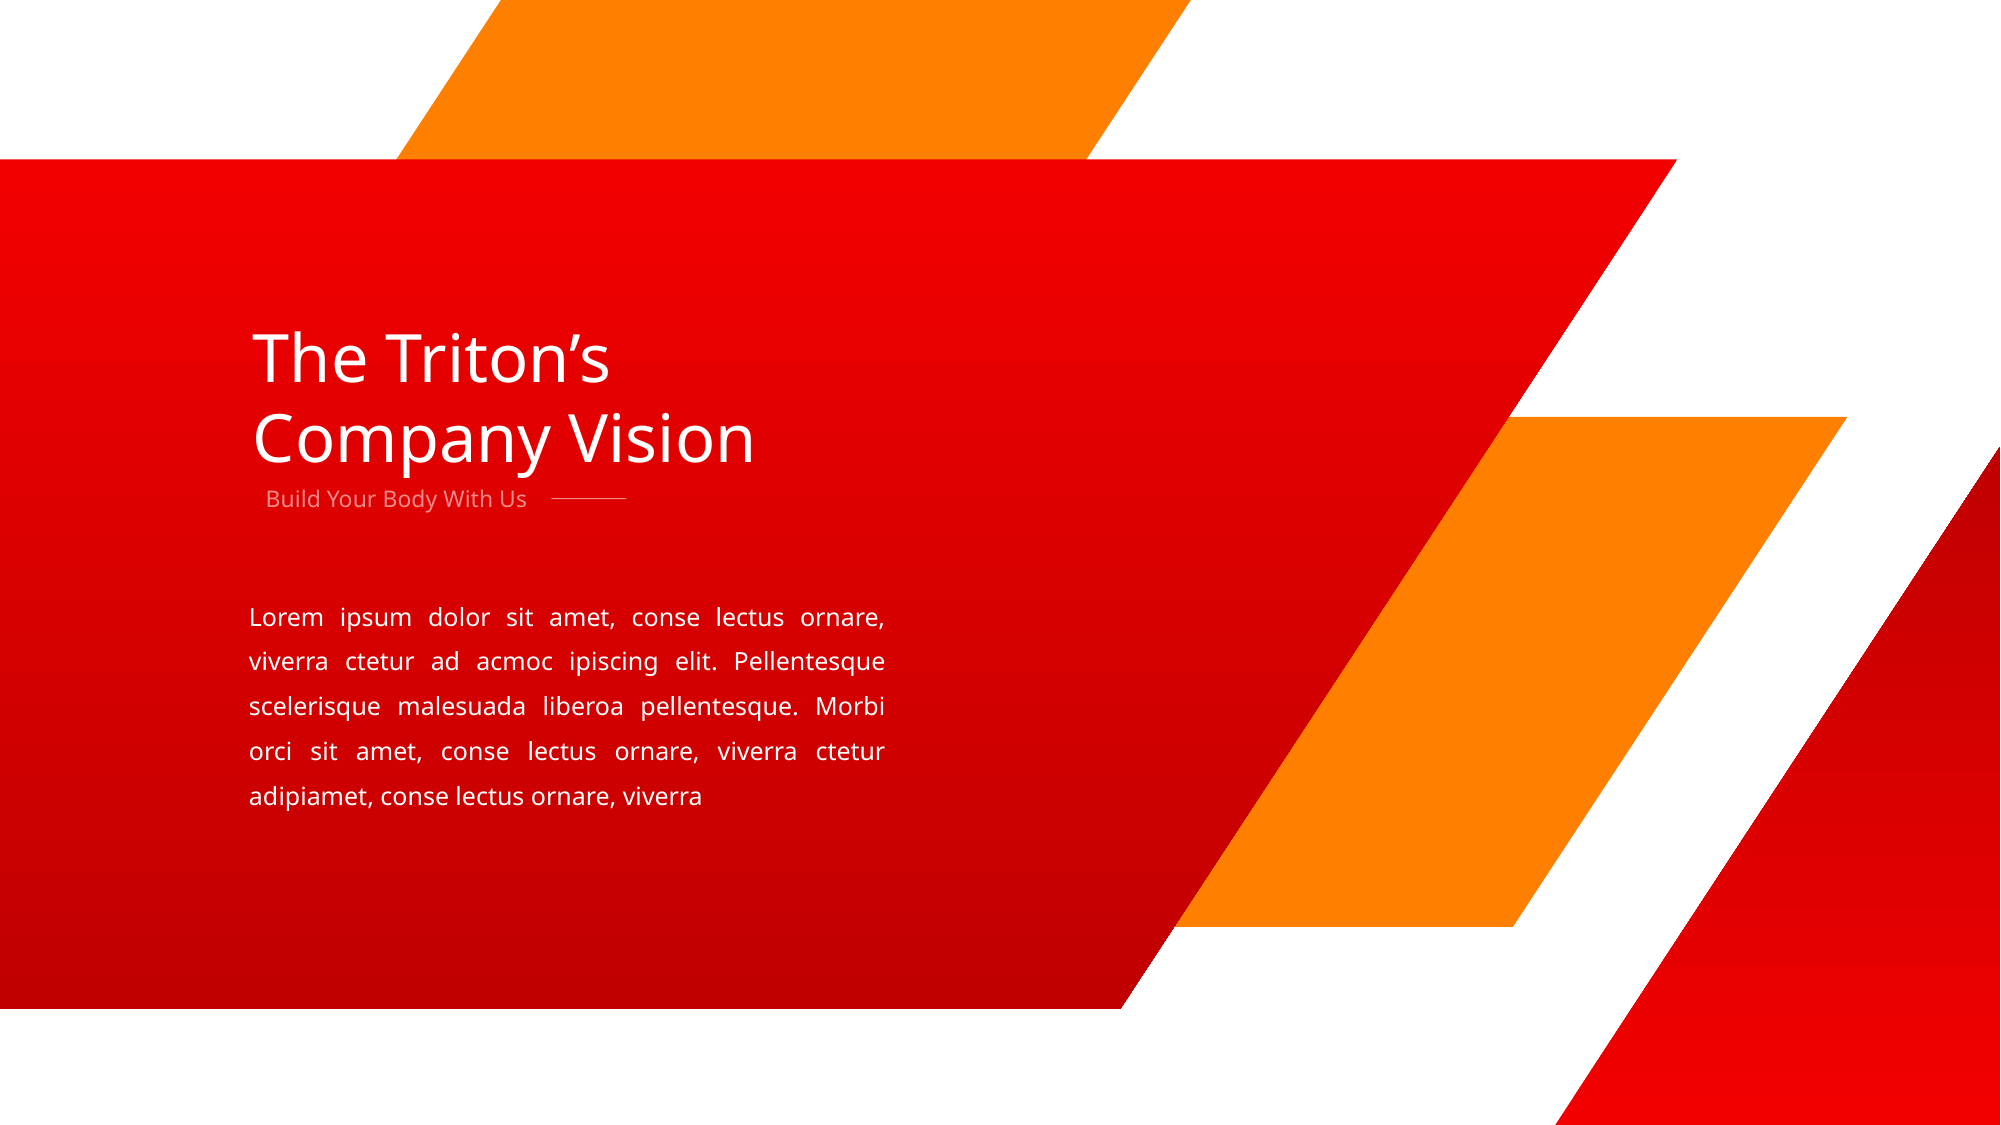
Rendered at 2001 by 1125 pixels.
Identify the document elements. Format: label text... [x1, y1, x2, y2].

text_box Lorem ipsum dolor sit amet, conse lectus ornare, viverra ctetur ad acmoc ipiscing elit. Pellentesque scelerisque malesuada liberoa pellentesque. Morbi orci sit amet, conse lectus ornare, viverra ctetur adipiamet, conse lectus ornare, viverra [234, 578, 902, 818]
text_box Build Your Body With Us [250, 476, 543, 519]
text_box The Triton’s Company Vision [238, 308, 841, 484]
picture [924, 267, 1810, 858]
